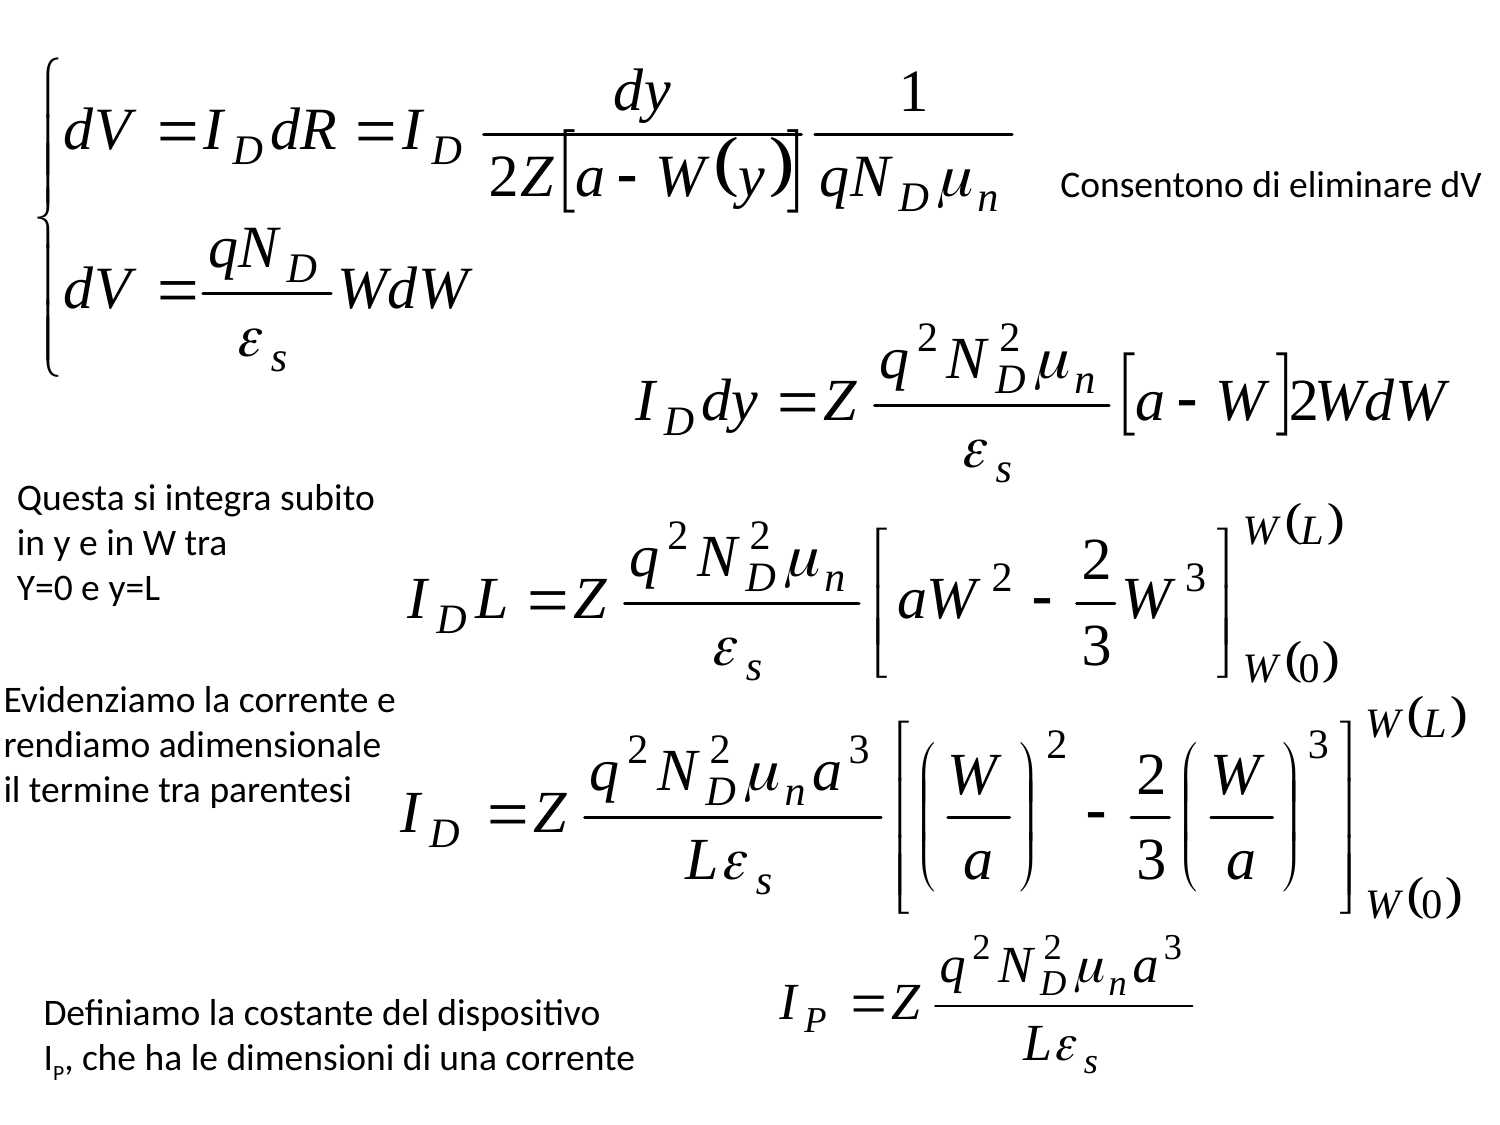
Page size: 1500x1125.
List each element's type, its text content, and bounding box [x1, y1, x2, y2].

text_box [22, 40, 1025, 395]
text_box Definiamo la costante del dispositivo IP, che ha le dimensioni di una corrente [28, 980, 651, 1092]
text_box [394, 498, 1349, 687]
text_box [387, 688, 1474, 941]
text_box Evidenziamo la corrente e rendiamo adimensionale il termine tra parentesi [0, 667, 389, 818]
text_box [621, 305, 1469, 499]
text_box Questa si integra subito in y e in W tra Y=0 e y=L [2, 465, 399, 616]
text_box Consentono di eliminare dV [1045, 152, 1498, 213]
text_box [767, 919, 1206, 1088]
